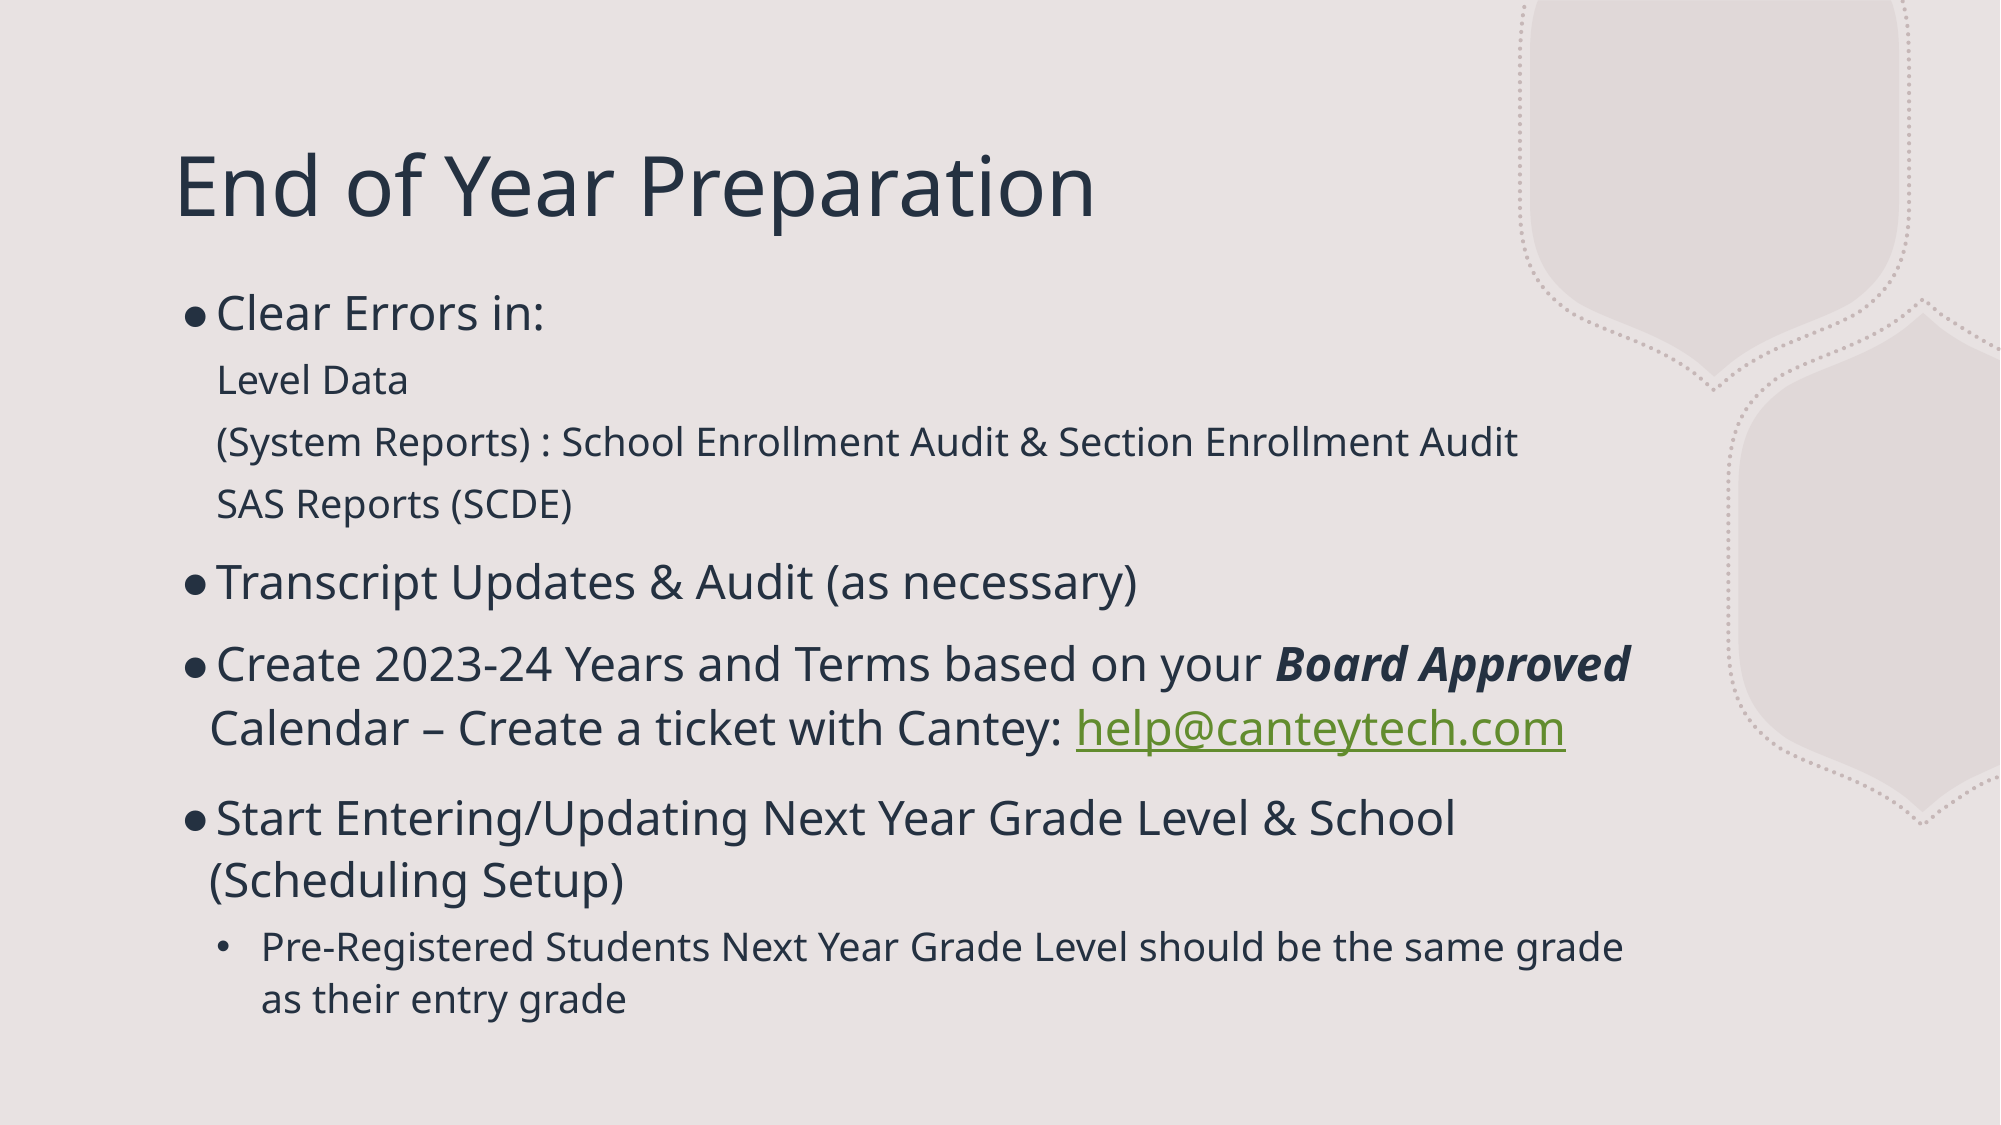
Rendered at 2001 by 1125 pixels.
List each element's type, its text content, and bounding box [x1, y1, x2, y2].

title End of Year Preparation [158, 95, 1648, 270]
list Clear Errors in: Level Data (System Reports) : School Enrollment Audit & Section Enrollment Audit SAS Reports (SCDE) Transcript Updates & Audit (as necessary) Create 2023-24 Years and Terms based on your Board Approved Calendar – Create a ticket with Cantey: help@canteytech.com Start Entering/Updating Next Year Grade Level & School (Scheduling Setup) Pre-Registered Students Next Year Grade Level should be the same grade as their entry grade [158, 270, 1648, 1082]
